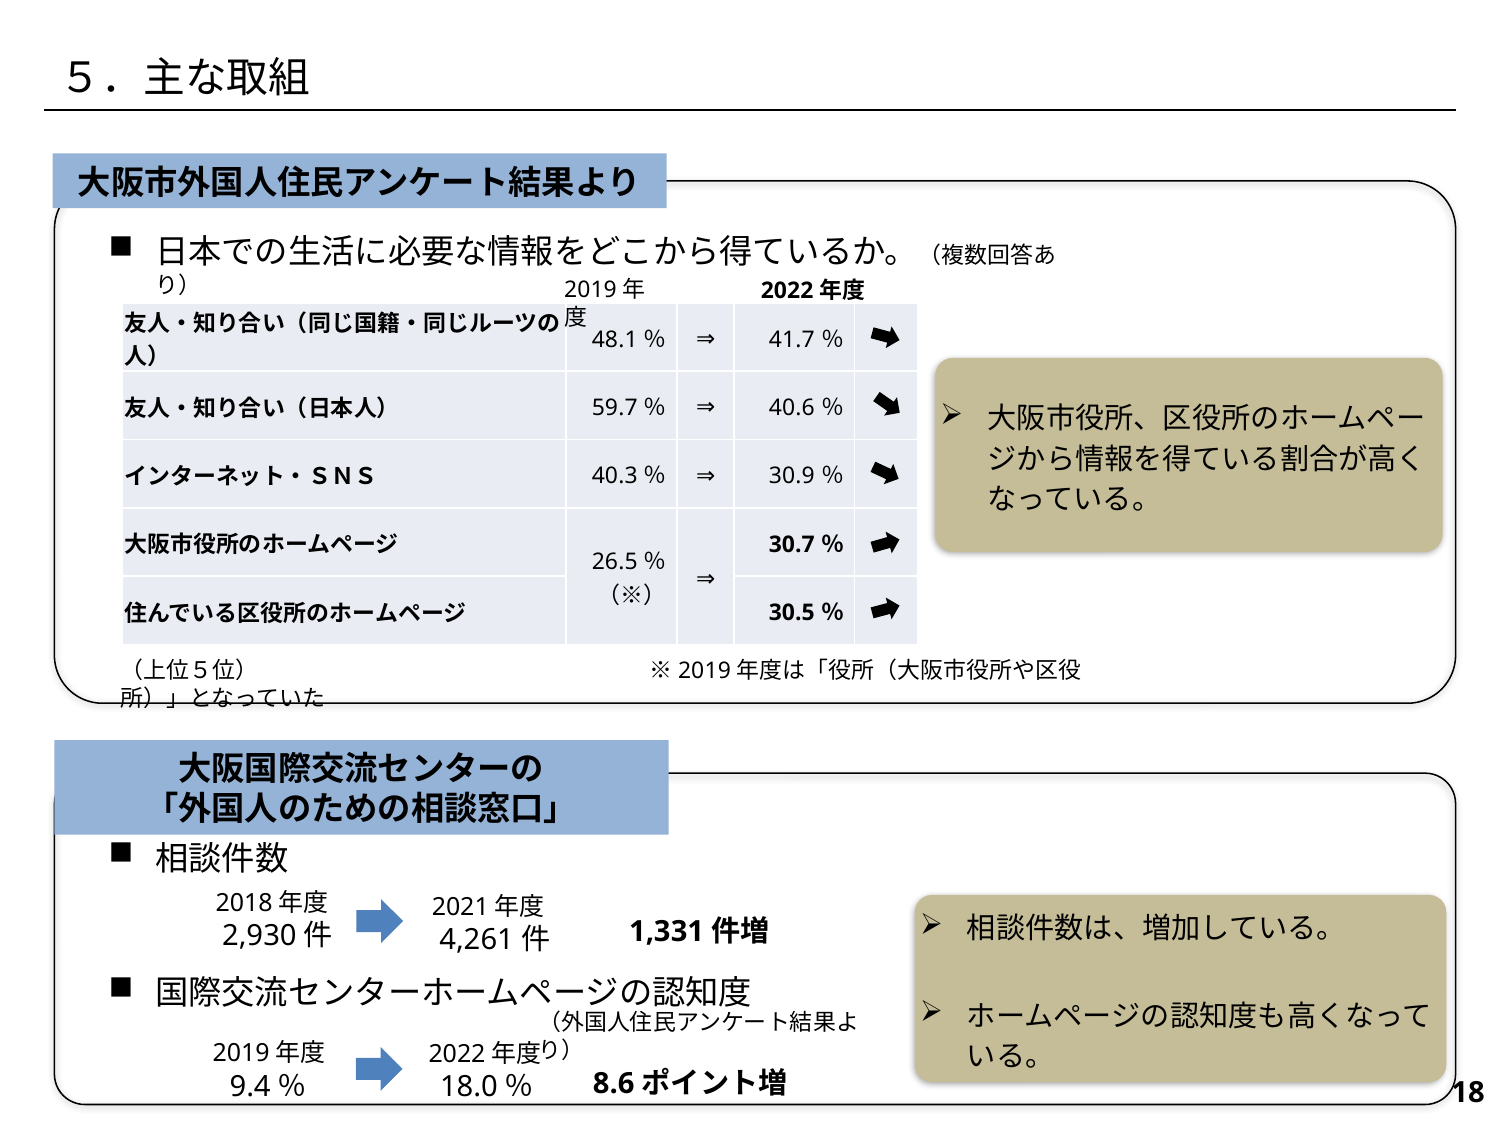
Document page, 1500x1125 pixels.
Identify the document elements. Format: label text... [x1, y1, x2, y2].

text_box [353, 1044, 405, 1093]
text_box [868, 529, 902, 556]
text_box （上位５位） ※2019年度は「役所（大阪市役所や区役所）」となっていた [105, 648, 1098, 719]
text_box [868, 595, 902, 622]
text_box 2022年度 18.0％ [413, 1029, 565, 1110]
text_box [669, 772, 1457, 1106]
text_box ５．主な取組 [45, 43, 335, 109]
text_box （外国人住民アンケート結果より） [523, 1000, 890, 1071]
text_box [871, 389, 902, 418]
text_box [53, 180, 1457, 704]
text_box 278 [1162, 1063, 1500, 1124]
text_box 国際交流センターホームページの認知度 [93, 971, 788, 1019]
text_box 2022年度 [746, 267, 915, 311]
text_box 大阪国際交流センターの 「外国人のための相談窓口」 [54, 740, 669, 835]
text_box 2019年度 [549, 267, 684, 338]
text_box 8.6ポイント増 [576, 1071, 805, 1107]
text_box [565, 1071, 576, 1106]
text_box 大阪市外国人住民アンケート結果より [52, 153, 667, 209]
text_box [868, 459, 901, 487]
text_box [868, 324, 902, 350]
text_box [93, 829, 877, 964]
text_box [53, 799, 523, 1106]
text_box 2019年度 9.4％ [197, 1029, 351, 1110]
